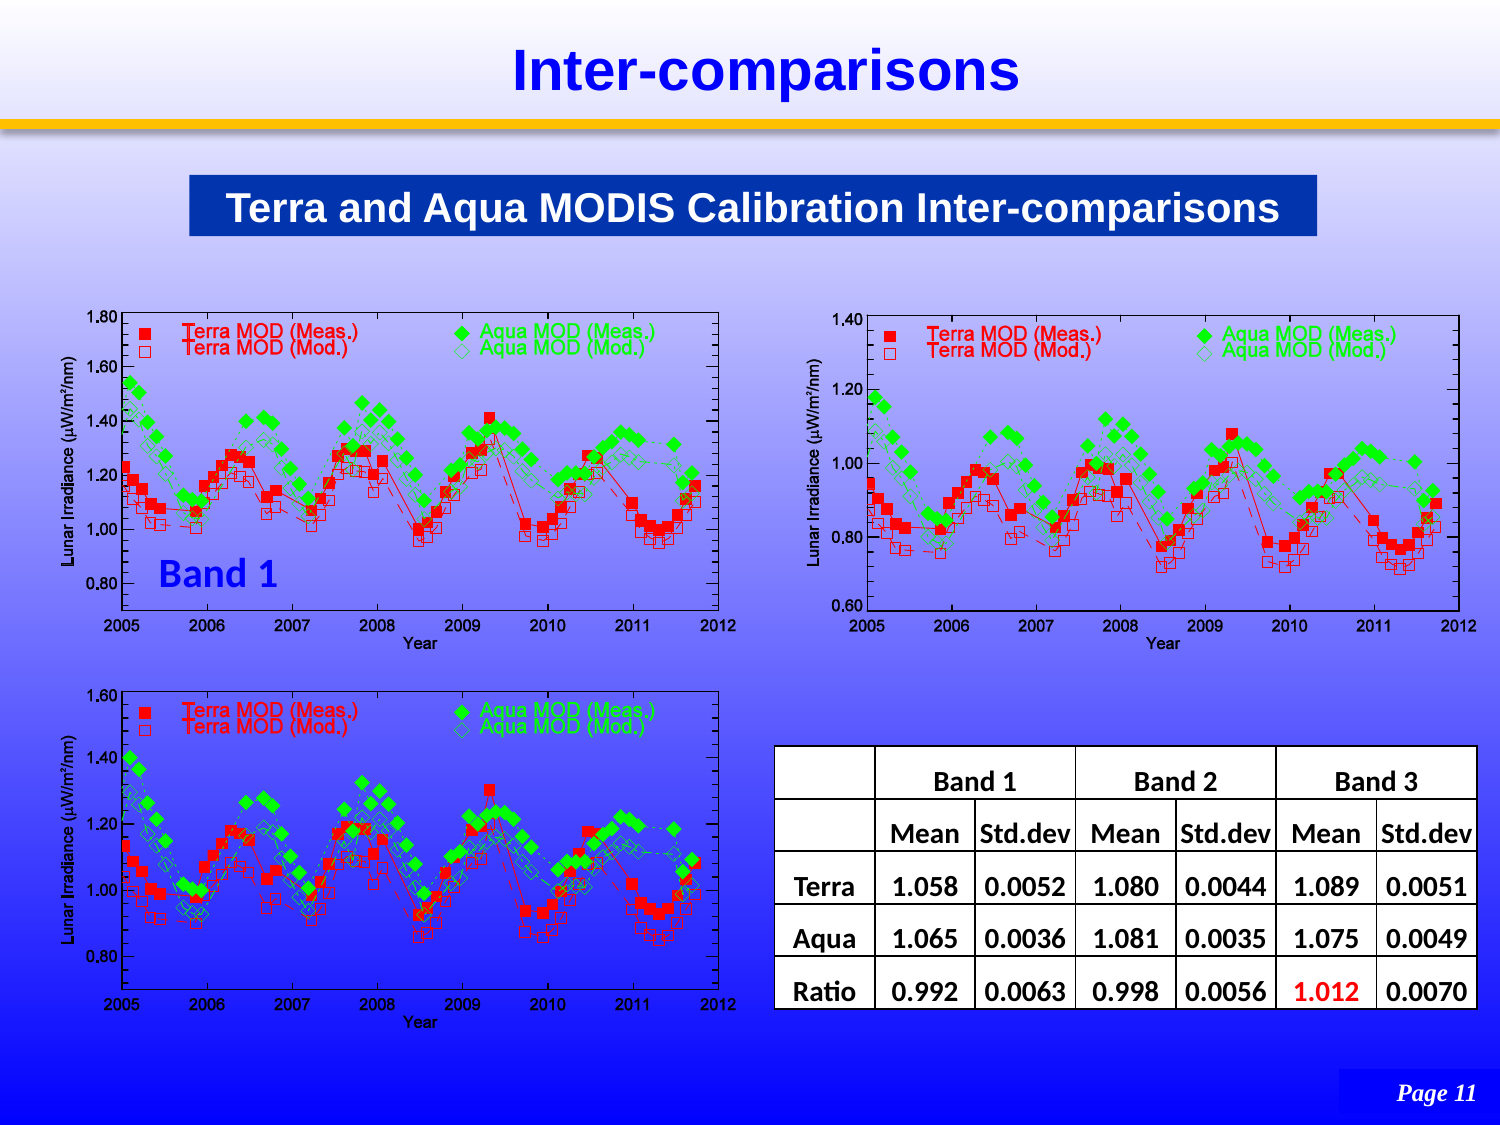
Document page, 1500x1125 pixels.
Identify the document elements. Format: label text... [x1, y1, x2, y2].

table_header [775, 747, 874, 798]
table_cell 1.081 [1076, 905, 1175, 955]
table_cell 0.998 [1076, 957, 1175, 1008]
table_cell Terra [775, 852, 874, 903]
table_cell 1.012 [1277, 957, 1376, 1008]
picture [757, 300, 1489, 667]
table_cell 0.992 [876, 957, 974, 1008]
table_header Band 3 [1277, 747, 1476, 798]
table_cell Ratio [775, 957, 874, 1008]
table_cell 1.089 [1277, 852, 1376, 903]
table_cell 0.0035 [1177, 905, 1275, 955]
table_cell 1.080 [1076, 852, 1175, 903]
picture [11, 676, 748, 1046]
table_cell Std.dev [976, 800, 1075, 850]
table_cell 1.065 [876, 905, 974, 955]
table_cell Mean [876, 800, 974, 850]
table_cell 0.0070 [1377, 957, 1476, 1008]
table_cell 0.0036 [976, 905, 1075, 955]
table_cell 0.0051 [1377, 852, 1476, 903]
table_cell 1.058 [876, 852, 974, 903]
table_cell 1.075 [1277, 905, 1376, 955]
table_cell Mean [1076, 800, 1175, 850]
table_cell Mean [1277, 800, 1376, 850]
picture [11, 297, 748, 667]
table_cell Std.dev [1377, 800, 1476, 850]
table_cell [775, 800, 874, 850]
table_header Band 1 [876, 747, 1075, 798]
table_cell 0.0044 [1177, 852, 1275, 903]
text_box Terra and Aqua MODIS Calibration Inter-comparisons [189, 174, 1318, 237]
text_box Page 11 [1339, 1069, 1500, 1114]
table_cell 0.0056 [1177, 957, 1275, 1008]
table_cell 0.0063 [976, 957, 1075, 1008]
table_cell 0.0052 [976, 852, 1075, 903]
table_cell Std.dev [1177, 800, 1275, 850]
table_header Band 2 [1076, 747, 1275, 798]
table_cell Aqua [775, 905, 874, 955]
table_cell 0.0049 [1377, 905, 1476, 955]
title Inter-comparisons [73, 19, 1460, 116]
